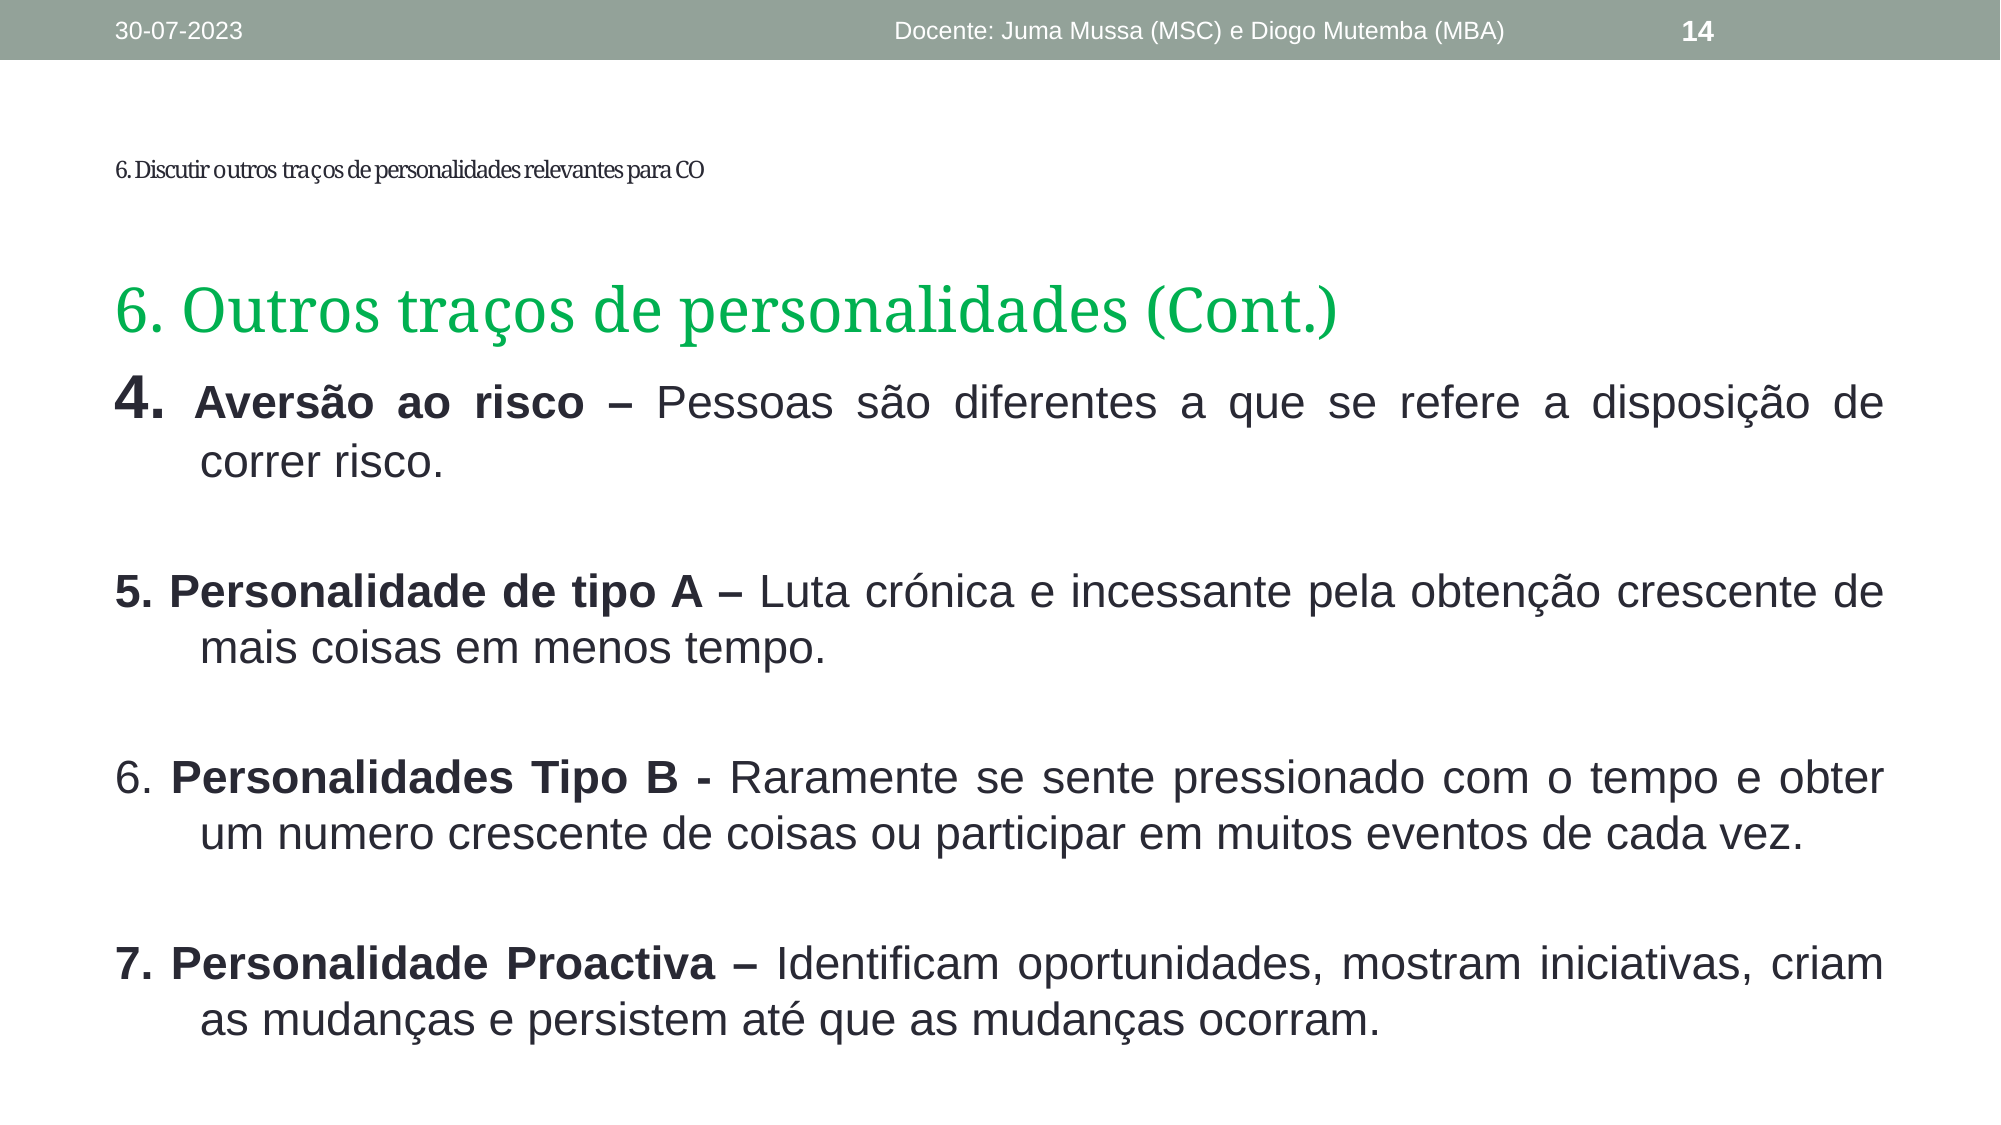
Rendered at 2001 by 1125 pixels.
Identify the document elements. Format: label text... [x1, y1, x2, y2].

slide_number 14 [1666, 3, 1900, 57]
footer Docente: Juma Mussa (MSC) e Diogo Mutemba (MBA) [750, 3, 1650, 57]
title 6. Discutir outros traços de personalidades relevantes para CO [99, 87, 1900, 250]
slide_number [99, 3, 734, 57]
list 6. Outros traços de personalidades (Cont.) 4. Aversão ao risco – Pessoas são diferentes a que se refere a disposição de correr risco. 5. Personalidade de tipo A – Luta crónica e incessante pela obtenção crescente de mais coisas em menos tempo. 6. Personalidades Tipo B - Raramente se sente pressionado com o tempo e obter um numero crescente de coisas ou participar em muitos eventos de cada vez. 7. Personalidade Proactiva – Identificam oportunidades, mostram iniciativas, criam as mudanças e persistem até que as mudanças ocorram. [99, 262, 1900, 1063]
